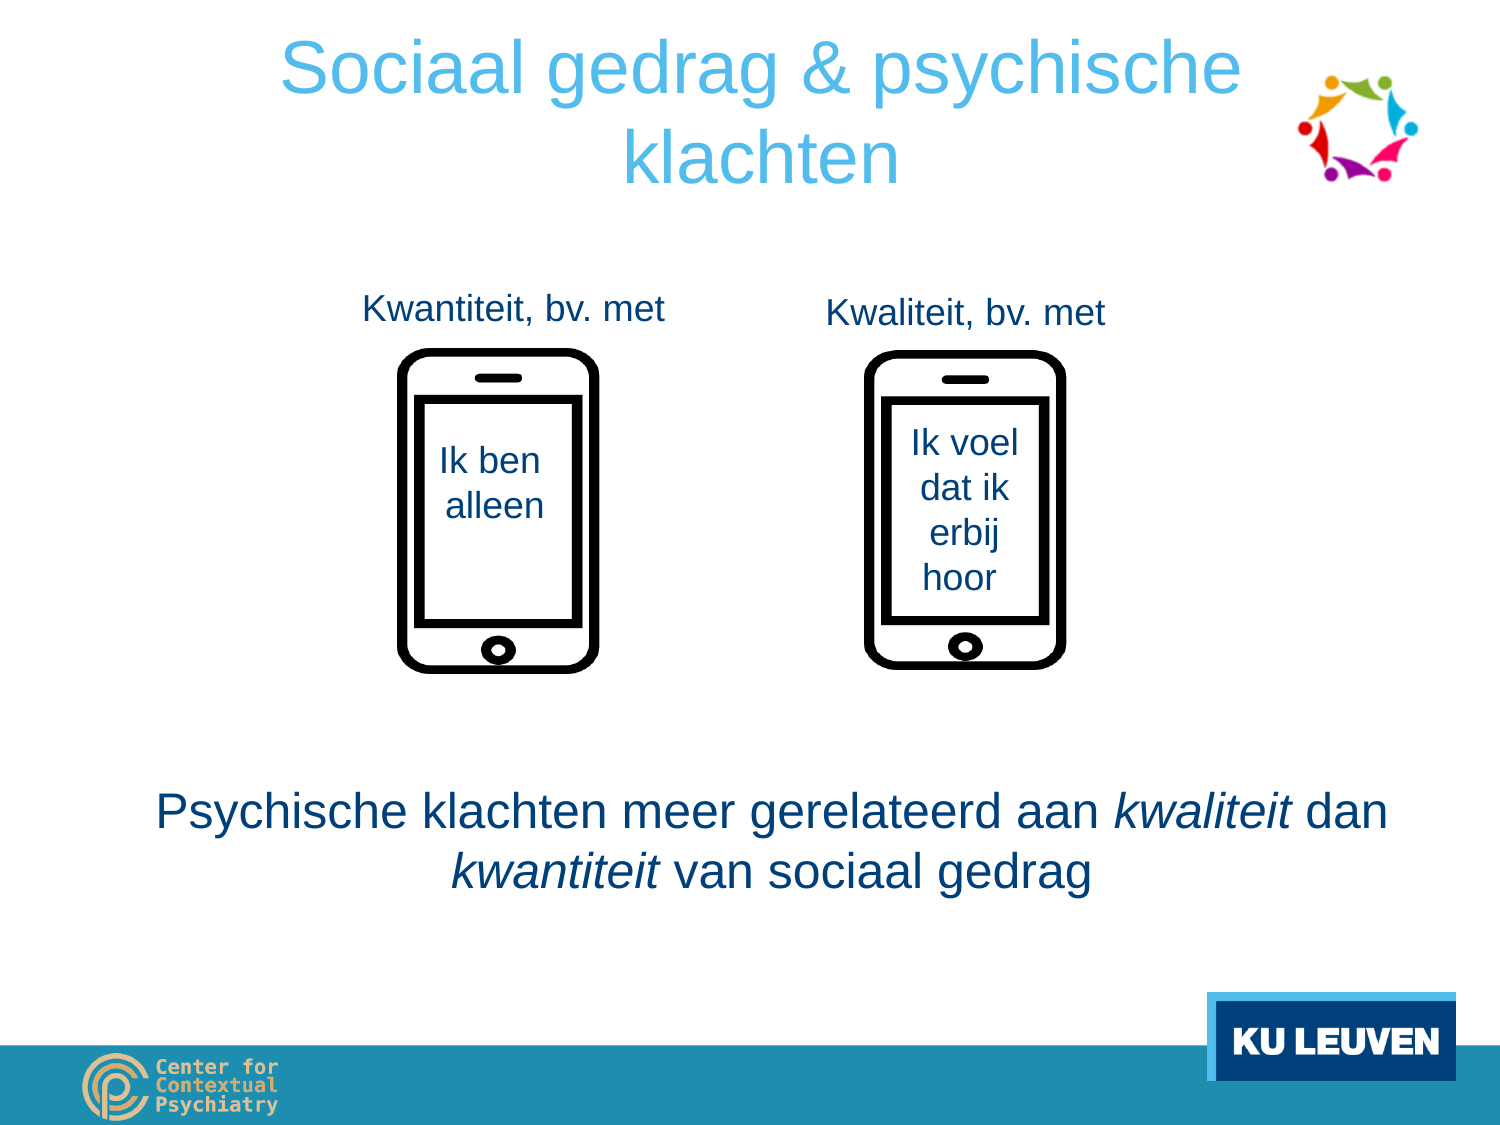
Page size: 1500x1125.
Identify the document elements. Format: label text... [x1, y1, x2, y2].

text_box Kwantiteit, bv. met [347, 276, 691, 310]
picture [1207, 992, 1456, 1081]
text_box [686, 313, 1243, 688]
title Sociaal gedrag & psychische klachten [230, 67, 1092, 199]
text_box Psychische klachten meer gerelateerd aan kwaliteit dan kwantiteit van sociaal gedrag [88, 778, 1456, 875]
text_box Kwaliteit, bv. met [810, 280, 1132, 313]
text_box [220, 310, 776, 692]
picture [1092, 0, 1429, 221]
picture [81, 1052, 278, 1122]
